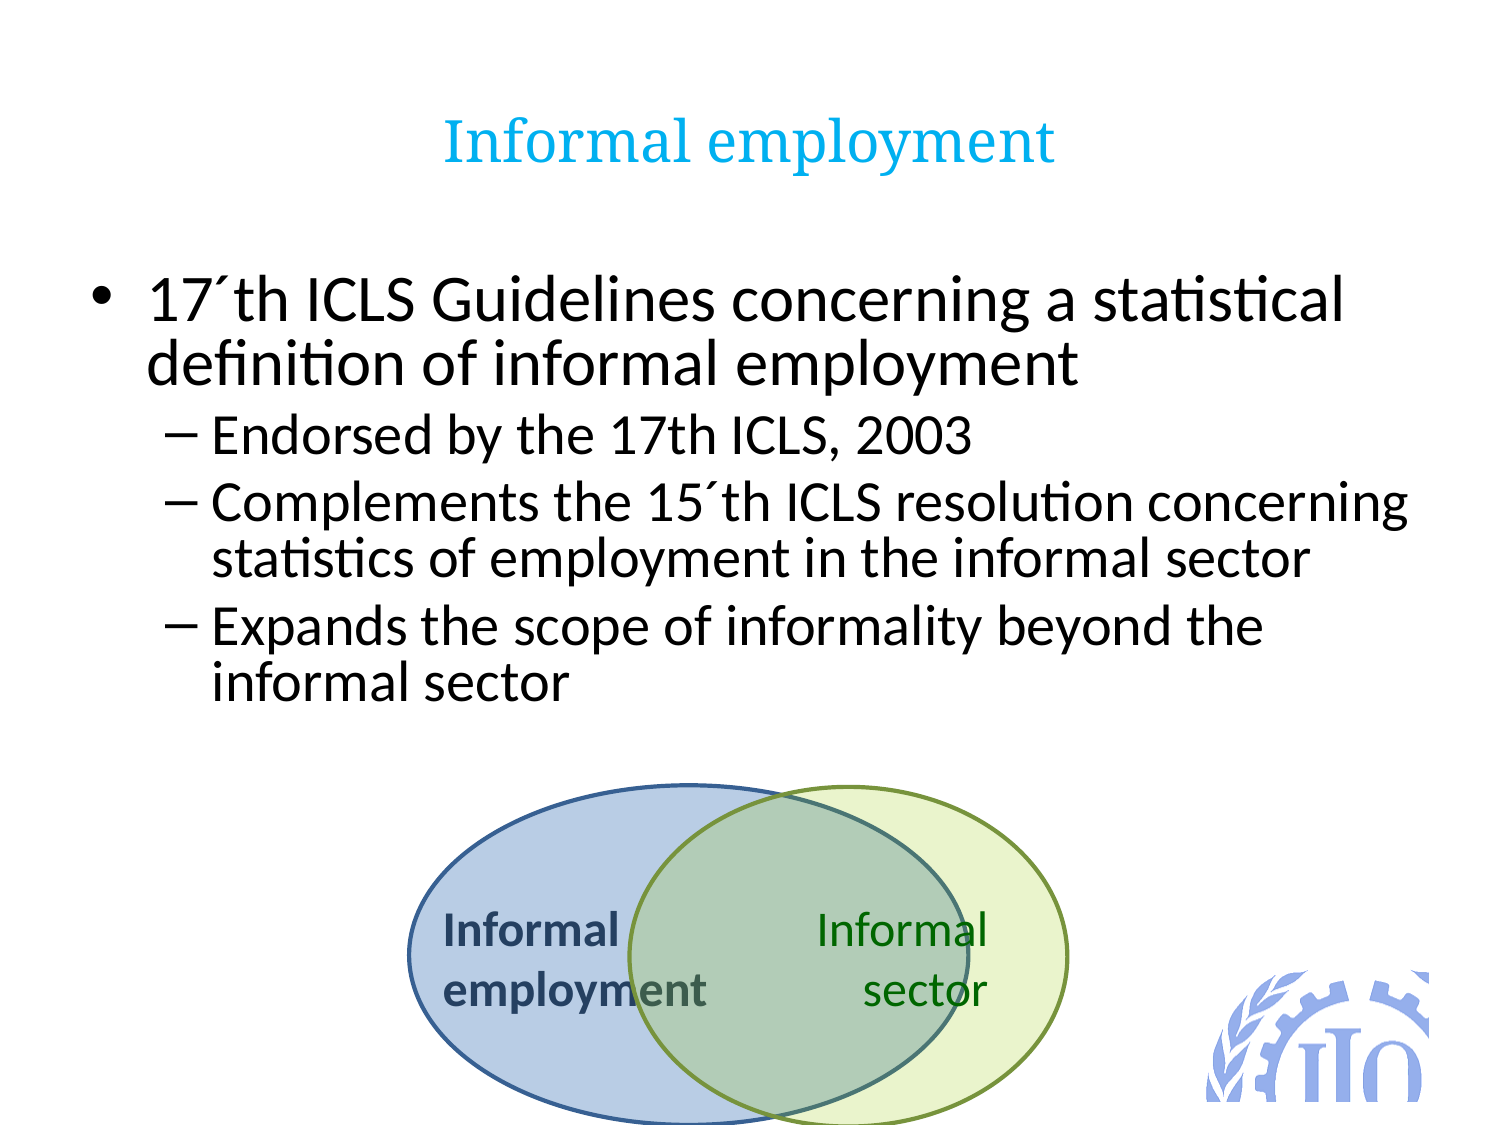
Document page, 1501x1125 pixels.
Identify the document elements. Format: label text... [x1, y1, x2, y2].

list 17´th ICLS Guidelines concerning a statistical definition of informal employment Endorsed by the 17th ICLS, 2003 Complements the 15´th ICLS resolution concerning statistics of employment in the informal sector Expands the scope of informality beyond the informal sector [75, 262, 1426, 1005]
text_box Informal sector [973, 817, 1068, 1097]
title Informal employment [75, 45, 1426, 233]
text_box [408, 784, 969, 1125]
picture [1199, 964, 1429, 1102]
